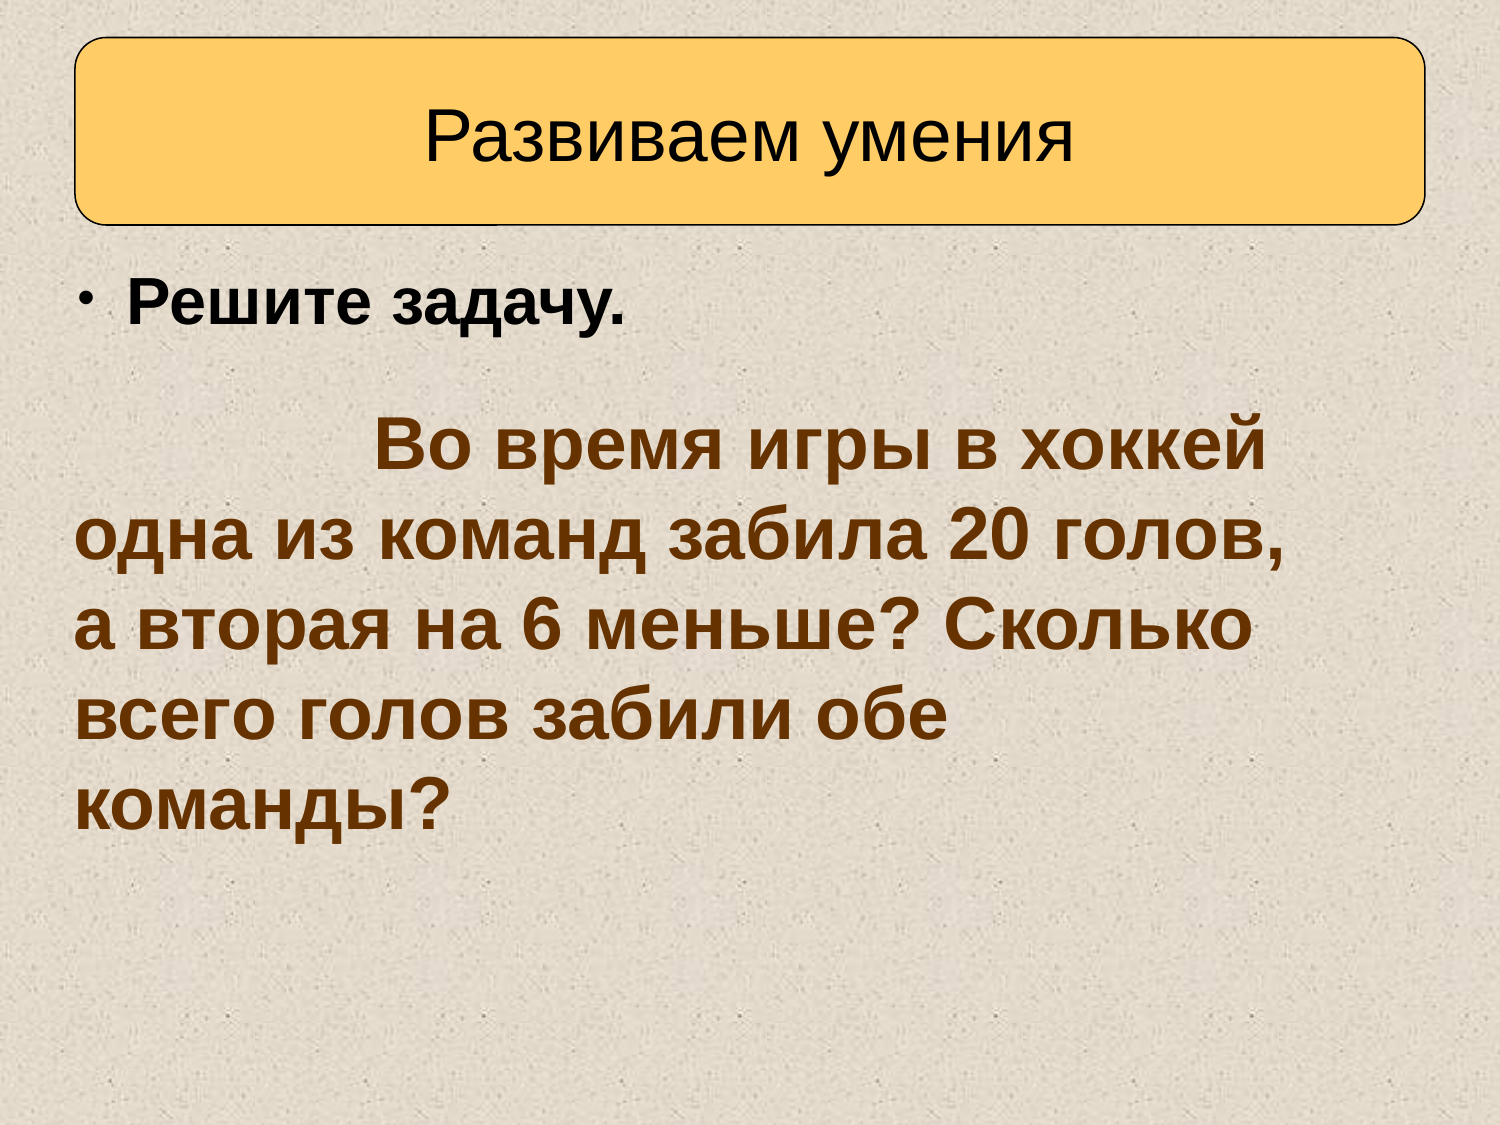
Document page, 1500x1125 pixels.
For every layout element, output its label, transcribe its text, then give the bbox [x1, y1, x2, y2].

picture [0, 0, 1500, 1125]
text_box Во время игры в хоккей одна из команд забила 20 голов, а вторая на 6 меньше? Сколько всего голов забили обе команды? [58, 386, 1344, 852]
text_box Решите задачу. [62, 249, 1463, 346]
text_box Развиваем умения [74, 37, 1425, 225]
